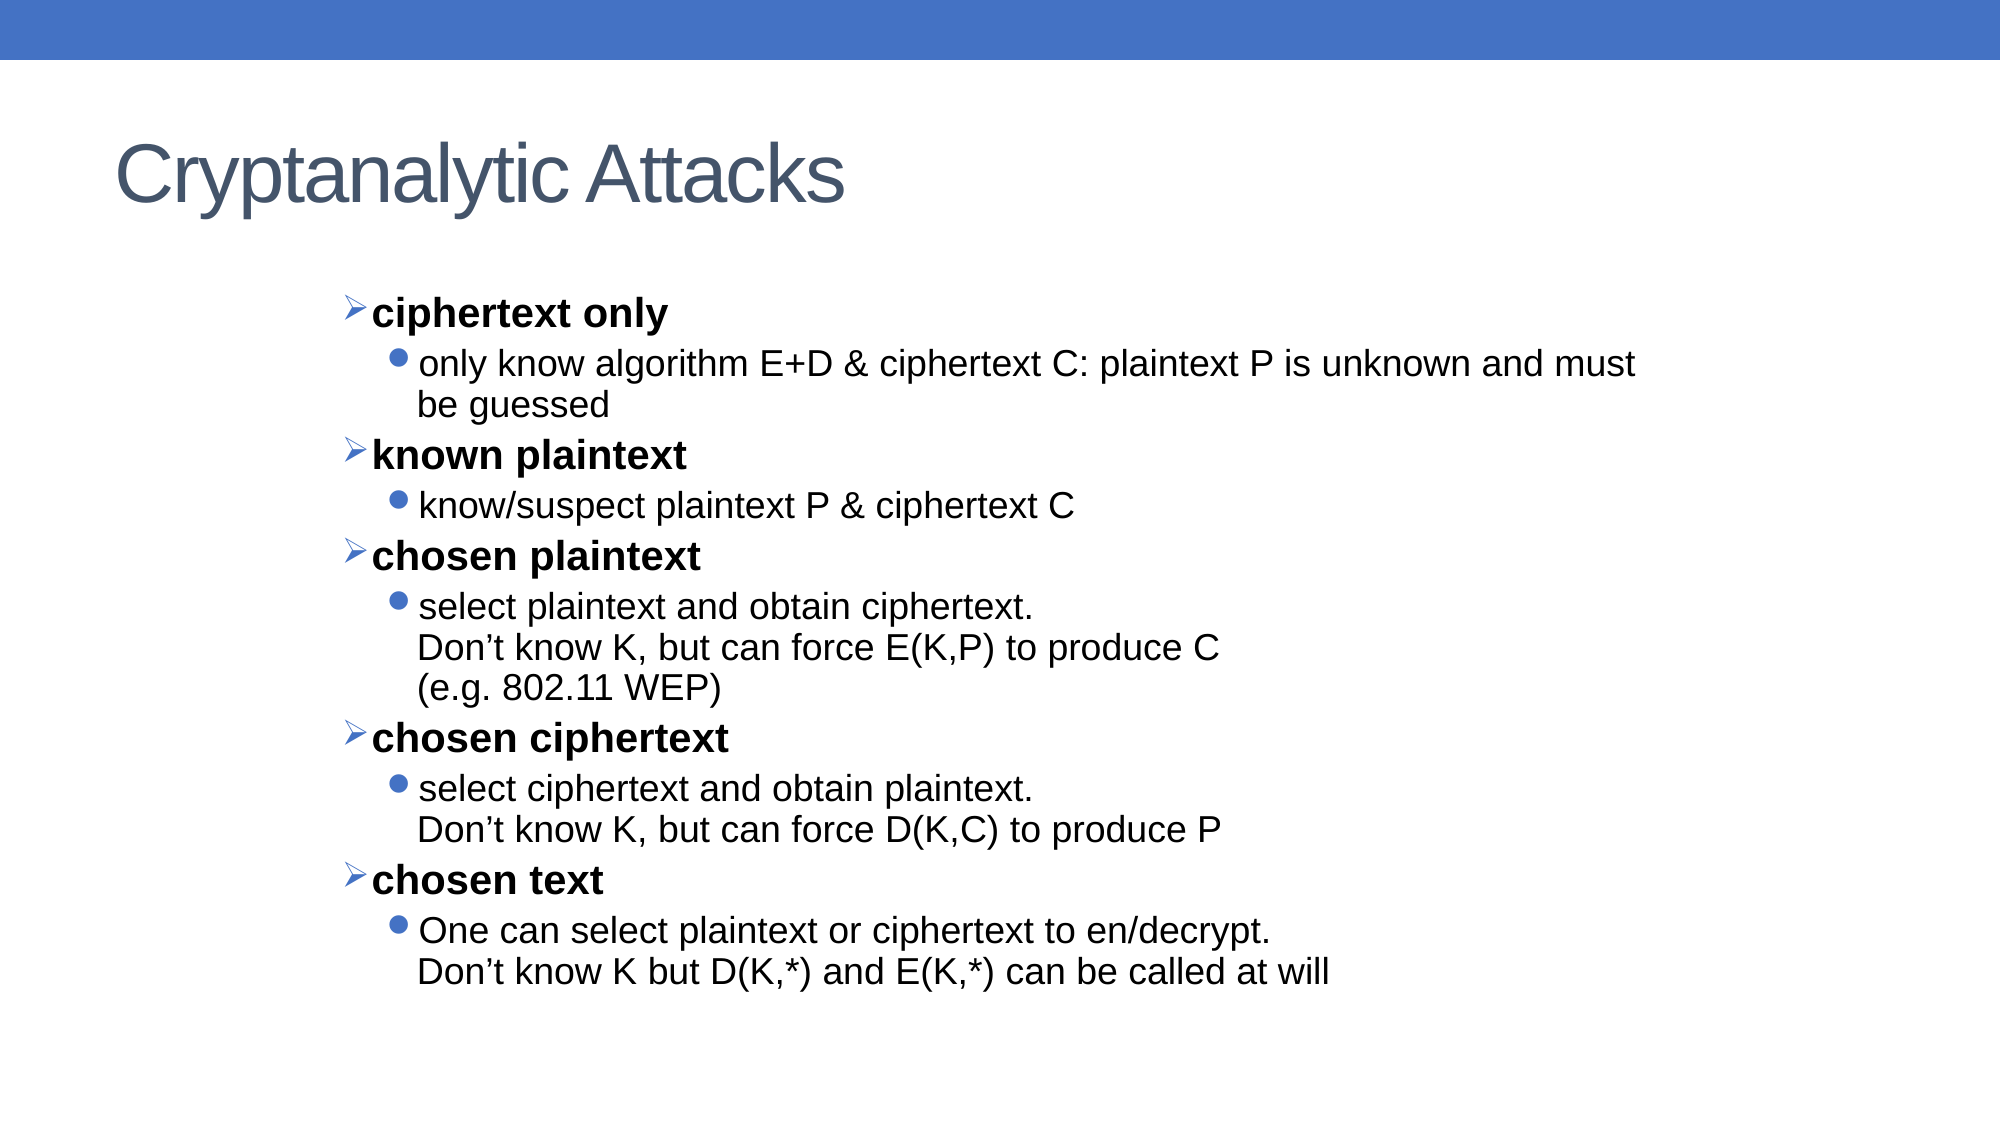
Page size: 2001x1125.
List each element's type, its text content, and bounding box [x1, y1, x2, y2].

title Cryptanalytic Attacks [99, 87, 1900, 250]
list ciphertext only only know algorithm E+D & ciphertext C: plaintext P is unknown and must be guessed known plaintext know/suspect plaintext P & ciphertext C chosen plaintext select plaintext and obtain ciphertext. Don’t know K, but can force E(K,P) to produce C (e.g. 802.11 WEP) chosen ciphertext select ciphertext and obtain plaintext. Don’t know K, but can force D(K,C) to produce P chosen text One can select plaintext or ciphertext to en/decrypt. Don’t know K but D(K,*) and E(K,*) can be called at will [326, 172, 1677, 1090]
